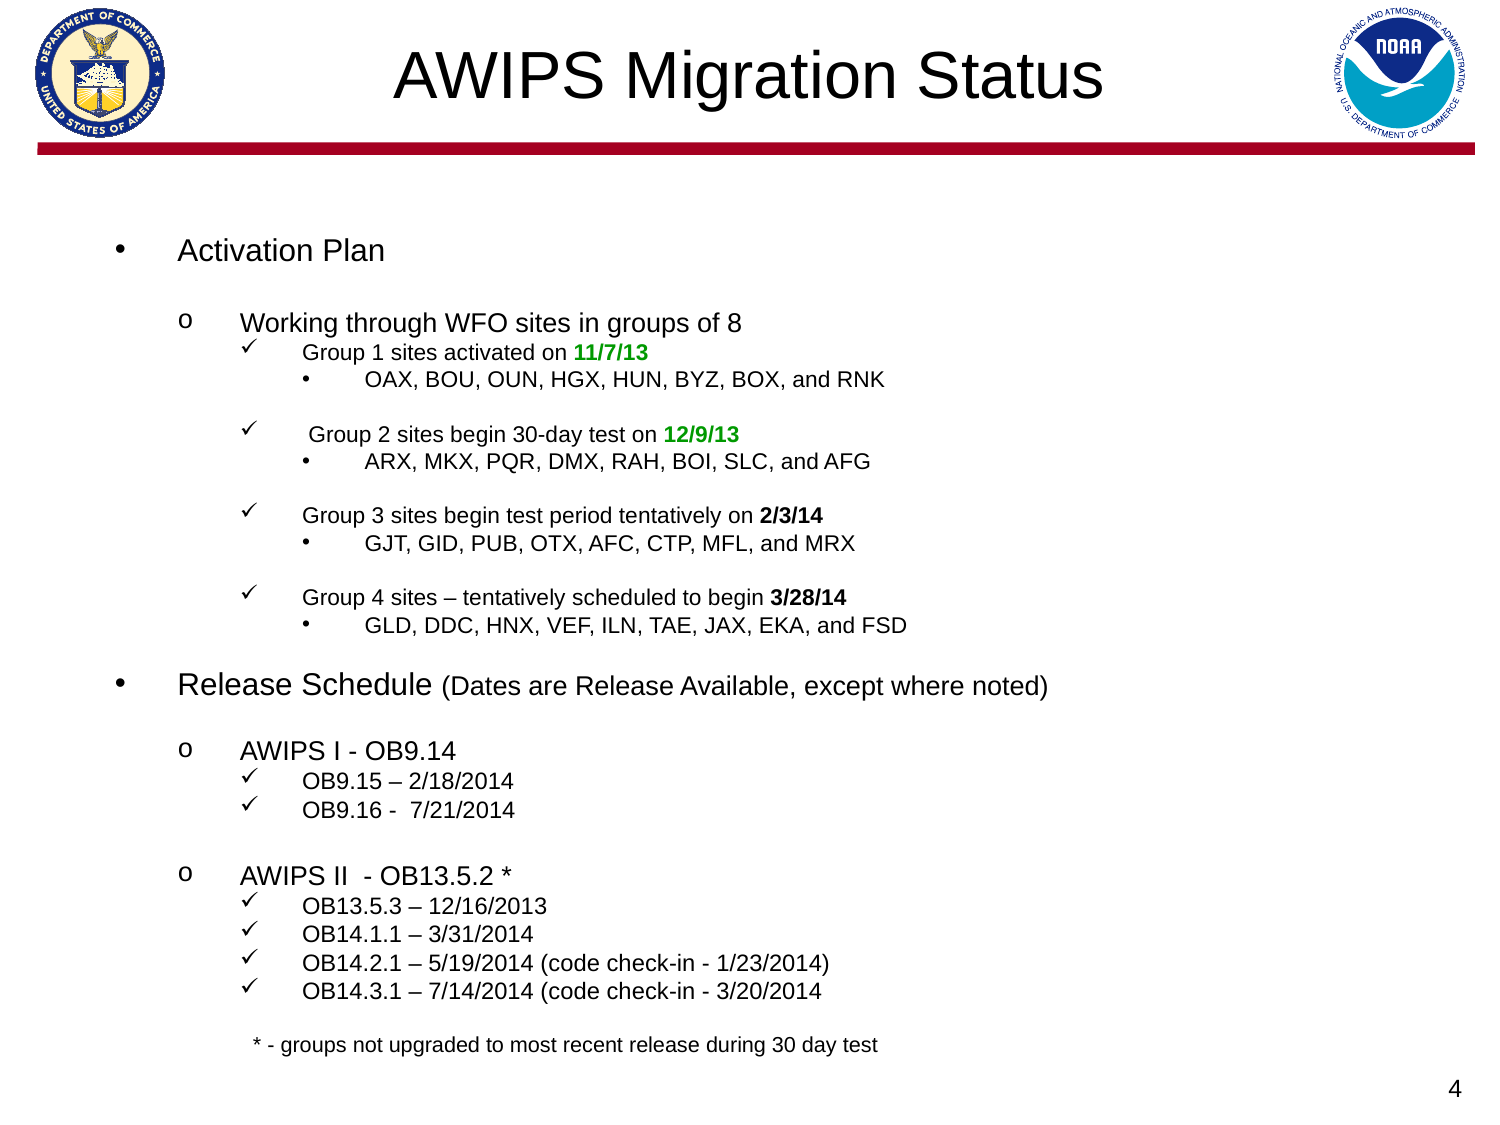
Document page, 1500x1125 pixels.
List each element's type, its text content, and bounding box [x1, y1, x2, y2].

text_box Activation Plan Working through WFO sites in groups of 8 Group 1 sites activated on 11/7/13 OAX, BOU, OUN, HGX, HUN, BYZ, BOX, and RNK Group 2 sites begin 30-day test on 12/9/13 ARX, MKX, PQR, DMX, RAH, BOI, SLC, and AFG Group 3 sites begin test period tentatively on 2/3/14 GJT, GID, PUB, OTX, AFC, CTP, MFL, and MRX Group 4 sites – tentatively scheduled to begin 3/28/14 GLD, DDC, HNX, VEF, ILN, TAE, JAX, EKA, and FSD Release Schedule (Dates are Release Available, except where noted) AWIPS I - OB9.14 OB9.15 – 2/18/2014 OB9.16 - 7/21/2014 AWIPS II - OB13.5.2 * OB13.5.3 – 12/16/2013 OB14.1.1 – 3/31/2014 OB14.2.1 – 5/19/2014 (code check-in - 1/23/2014) OB14.3.1 – 7/14/2014 (code check-in - 3/20/2014 * - groups not upgraded to most recent release during 30 day test [99, 222, 1450, 1066]
text_box 4 [1127, 1065, 1478, 1121]
title AWIPS Migration Status [74, 25, 1426, 119]
